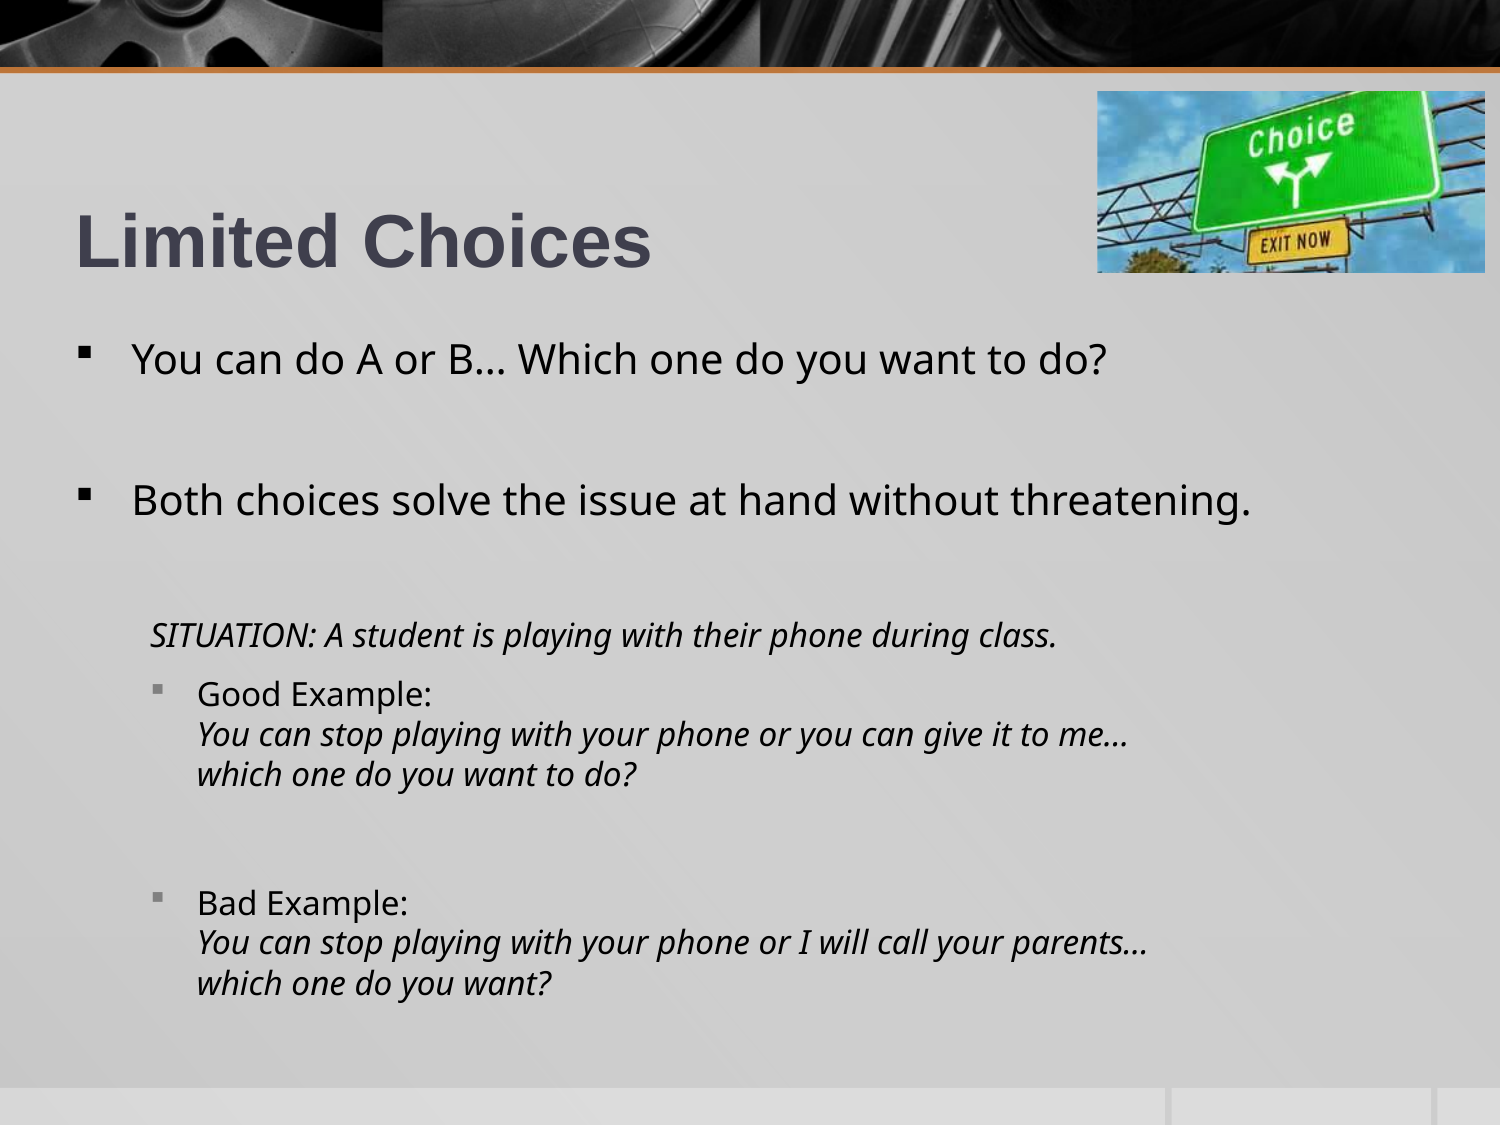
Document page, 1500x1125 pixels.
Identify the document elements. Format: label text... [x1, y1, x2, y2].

picture [0, 0, 1500, 67]
title Limited Choices [75, 162, 1425, 313]
picture [1097, 91, 1486, 273]
list You can do A or B… Which one do you want to do? Both choices solve the issue at hand without threatening. SITUATION: A student is playing with their phone during class. Good Example: You can stop playing with your phone or you can give it to me… which one do you want to do? Bad Example: You can stop playing with your phone or I will call your parents… which one do you want? [75, 324, 1425, 1005]
